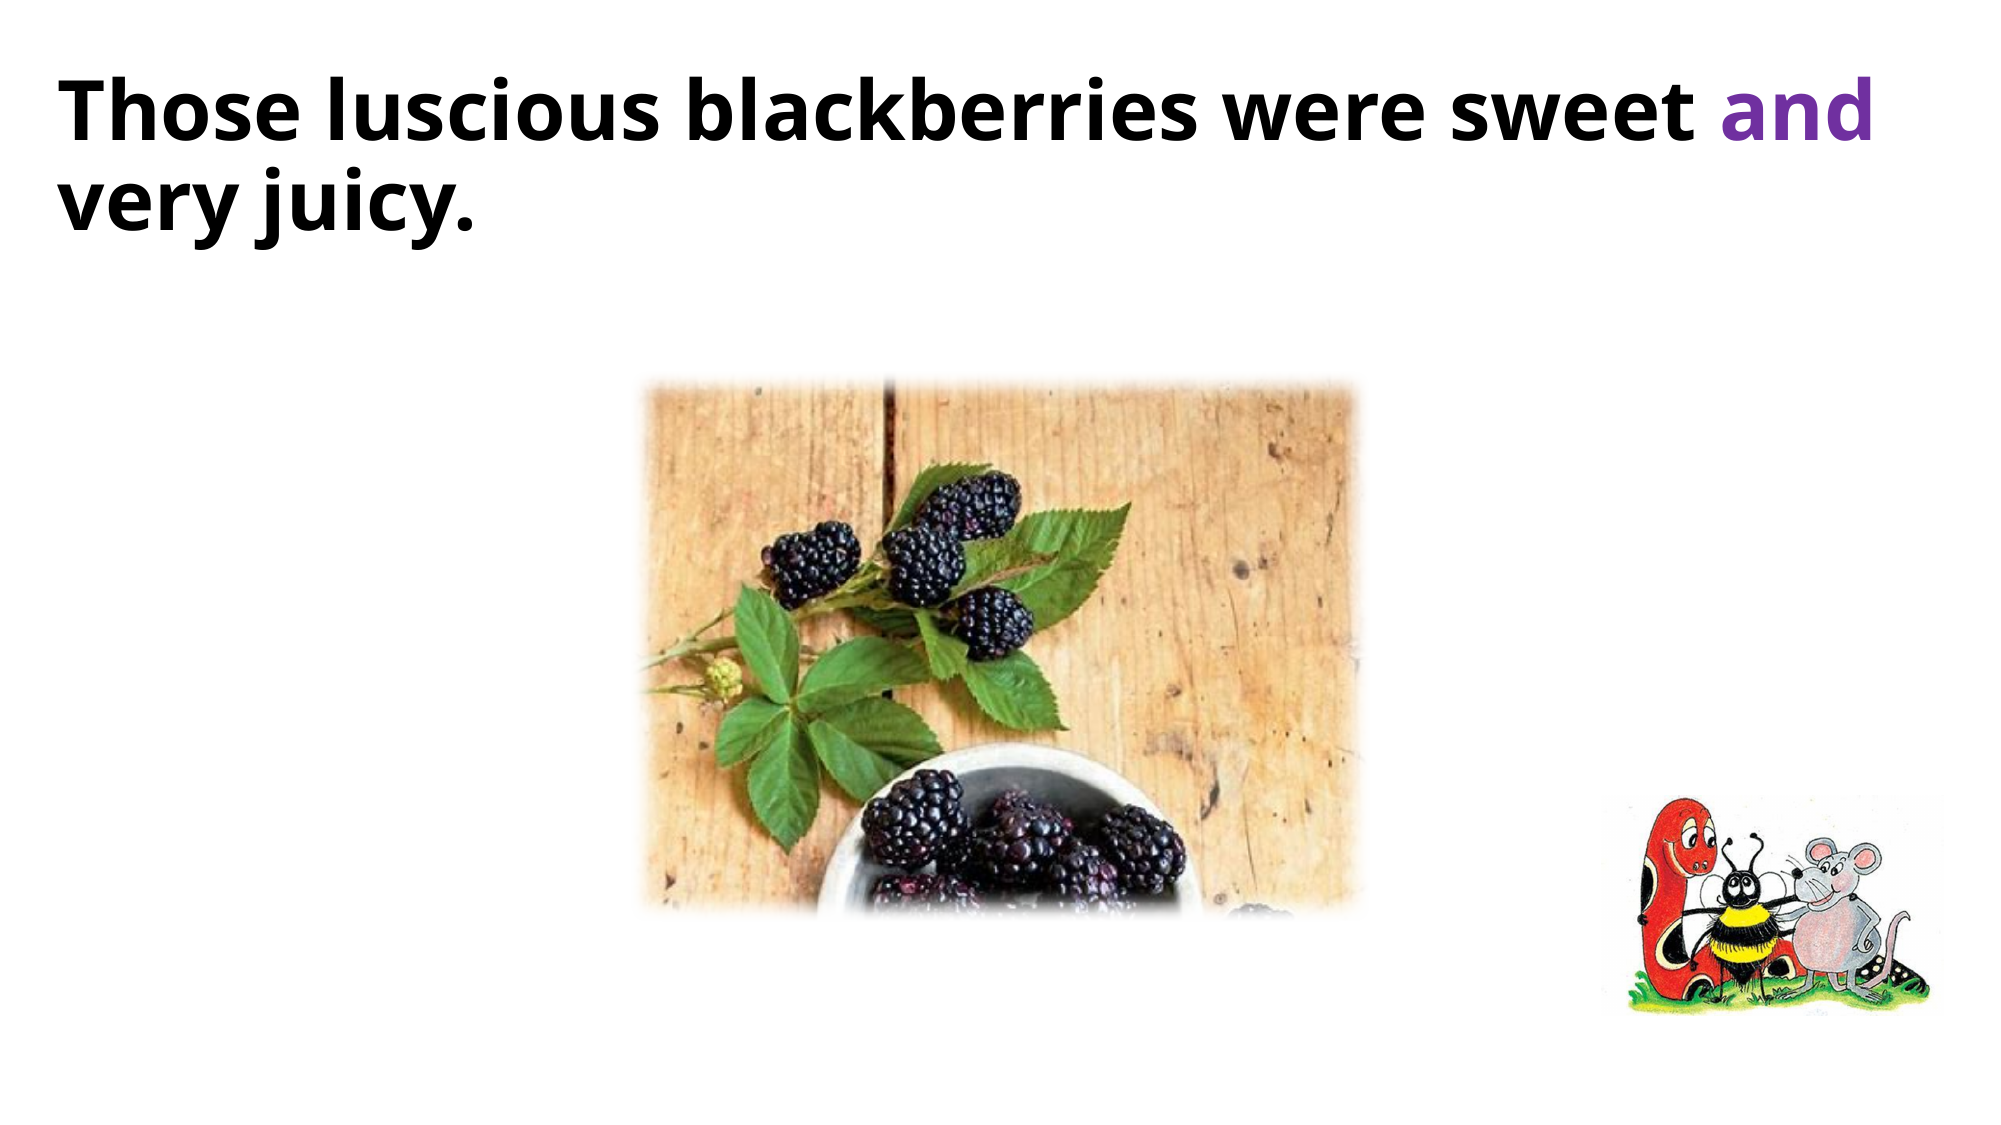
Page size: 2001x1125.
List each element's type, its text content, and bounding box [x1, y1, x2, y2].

picture [630, 370, 1370, 922]
picture [1601, 795, 1944, 1016]
text_box Those luscious blackberries were sweet and very juicy. [43, 60, 1957, 470]
